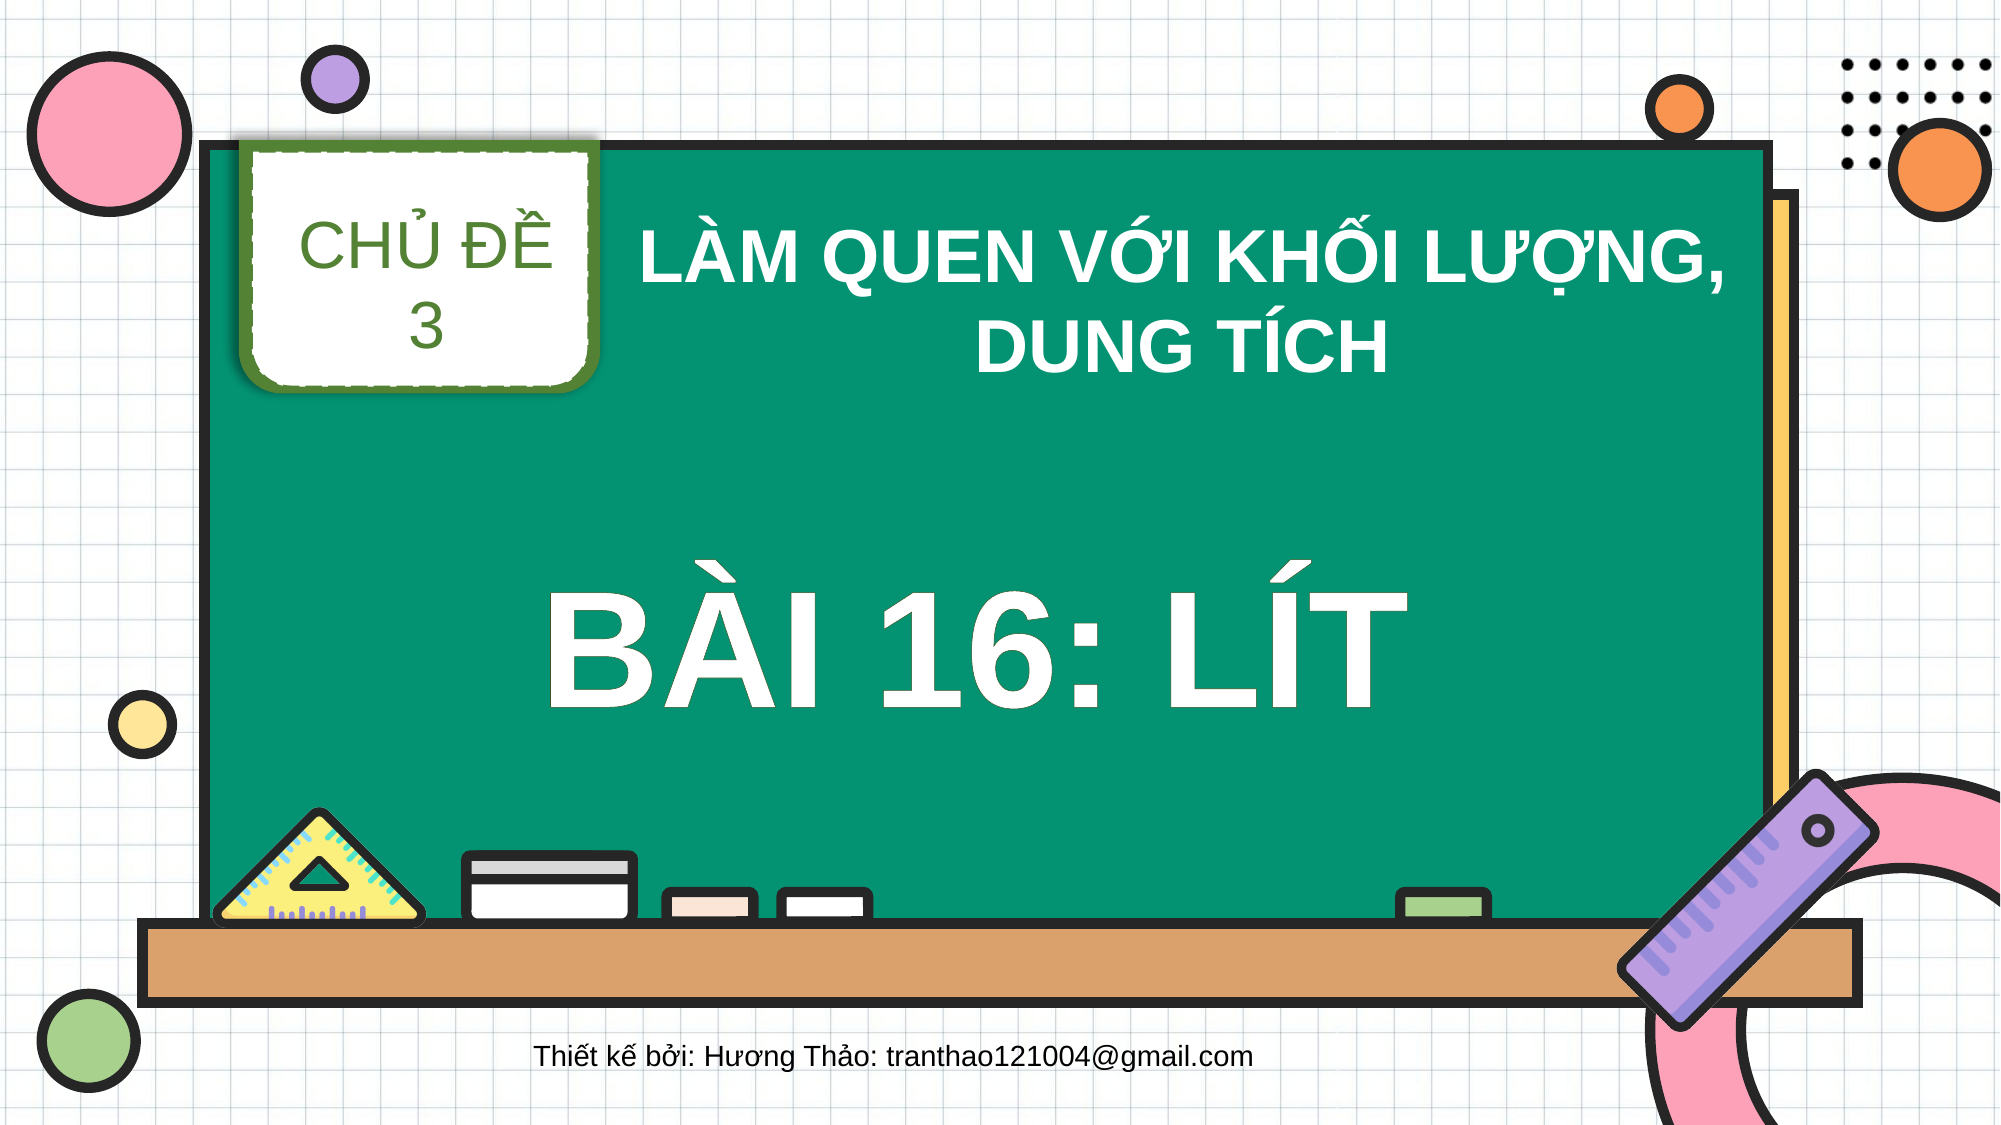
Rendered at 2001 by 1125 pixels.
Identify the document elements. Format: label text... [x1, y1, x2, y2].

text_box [239, 141, 600, 393]
text_box LÀM QUEN VỚI KHỐI LƯỢNG, DUNG TÍCH [618, 199, 1749, 395]
picture [0, 0, 2000, 1125]
text_box BÀI 16: LÍT [251, 493, 1698, 748]
